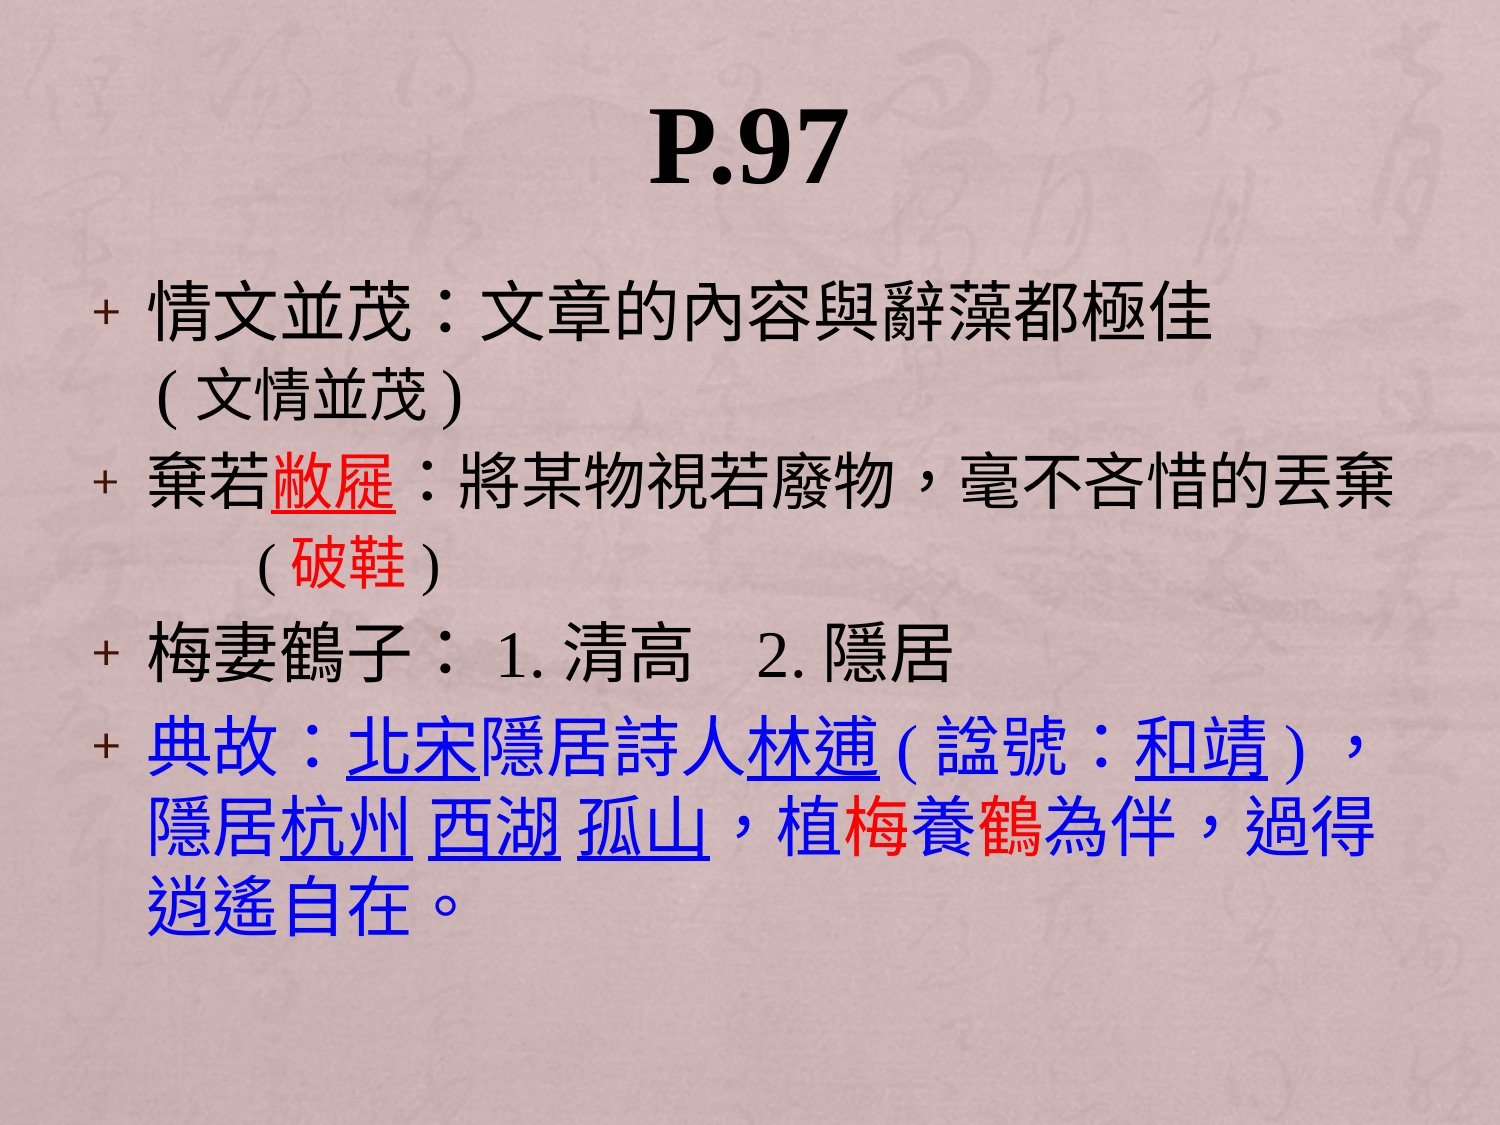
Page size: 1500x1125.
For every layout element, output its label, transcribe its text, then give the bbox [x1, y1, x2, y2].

list 情文並茂：文章的內容與辭藻都極佳 (文情並茂) 棄若敝屣：將某物視若廢物，毫不吝惜的丟棄 (破鞋) 梅妻鶴子：1.清高 2.隱居 典故：北宋隱居詩人林逋(諡號：和靖)，隱居杭州 西湖 孤山，植梅養鶴為伴，過得逍遙自在。 [75, 262, 1425, 1038]
title P.97 [75, 45, 1425, 233]
